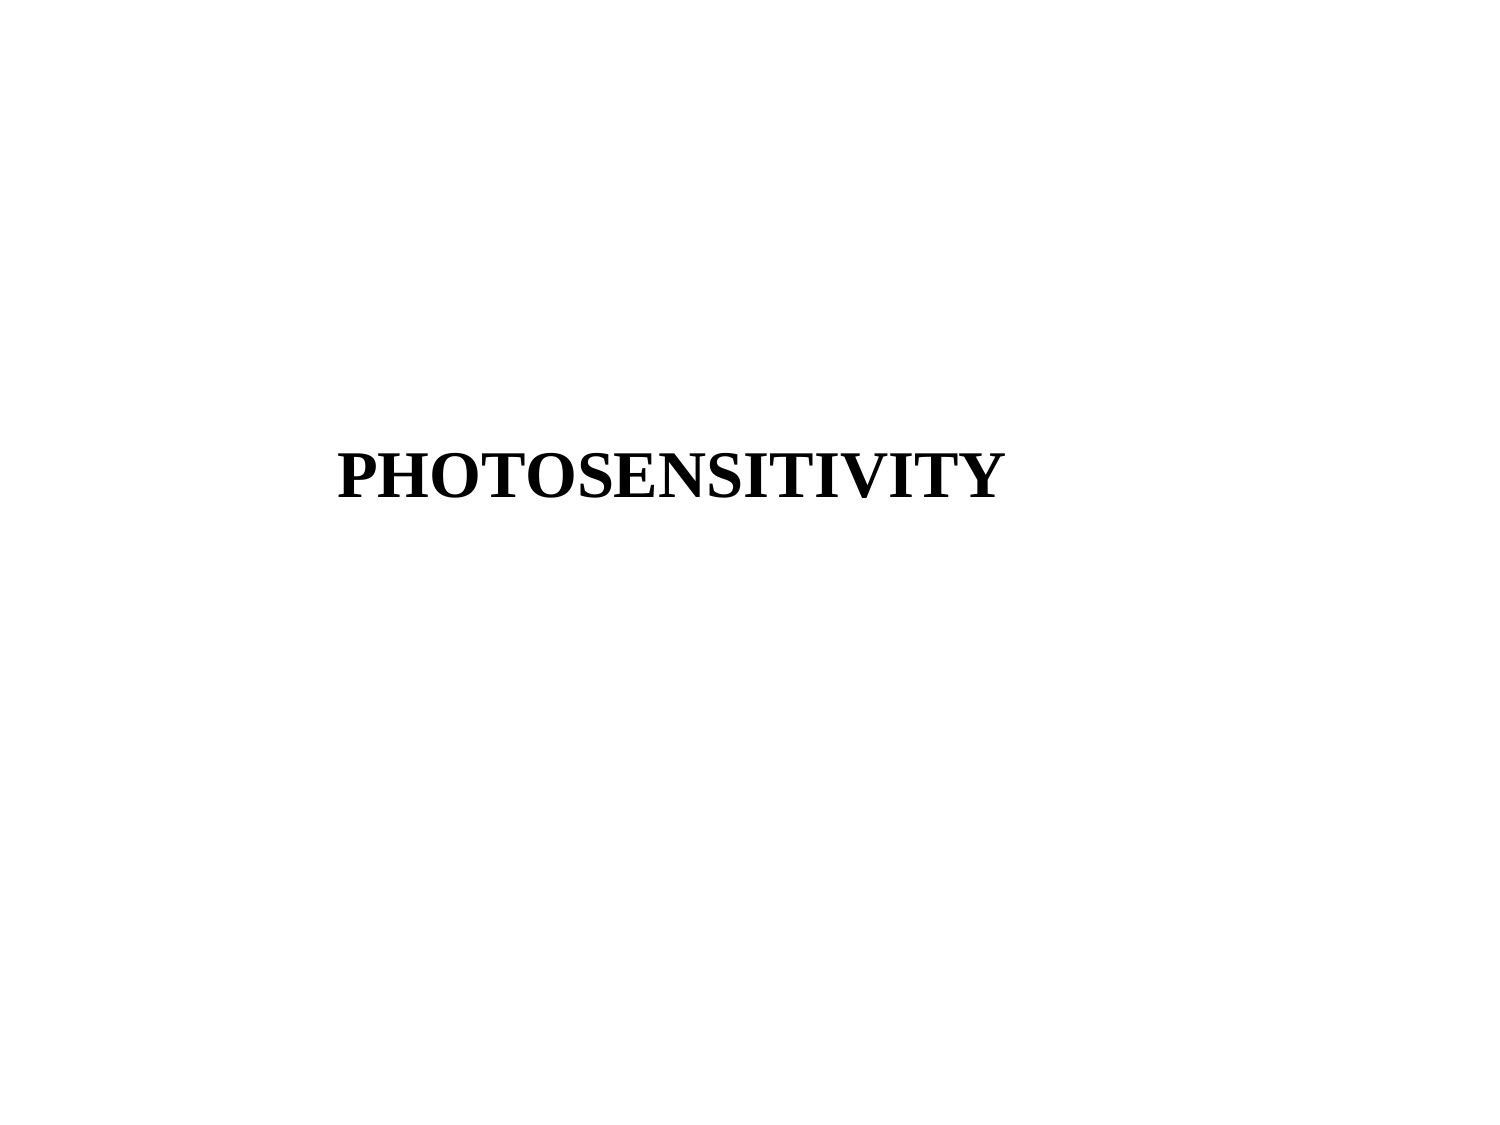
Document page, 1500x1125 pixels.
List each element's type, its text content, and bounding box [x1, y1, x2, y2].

list PHOTOSENSITIVITY [37, 50, 1500, 1088]
